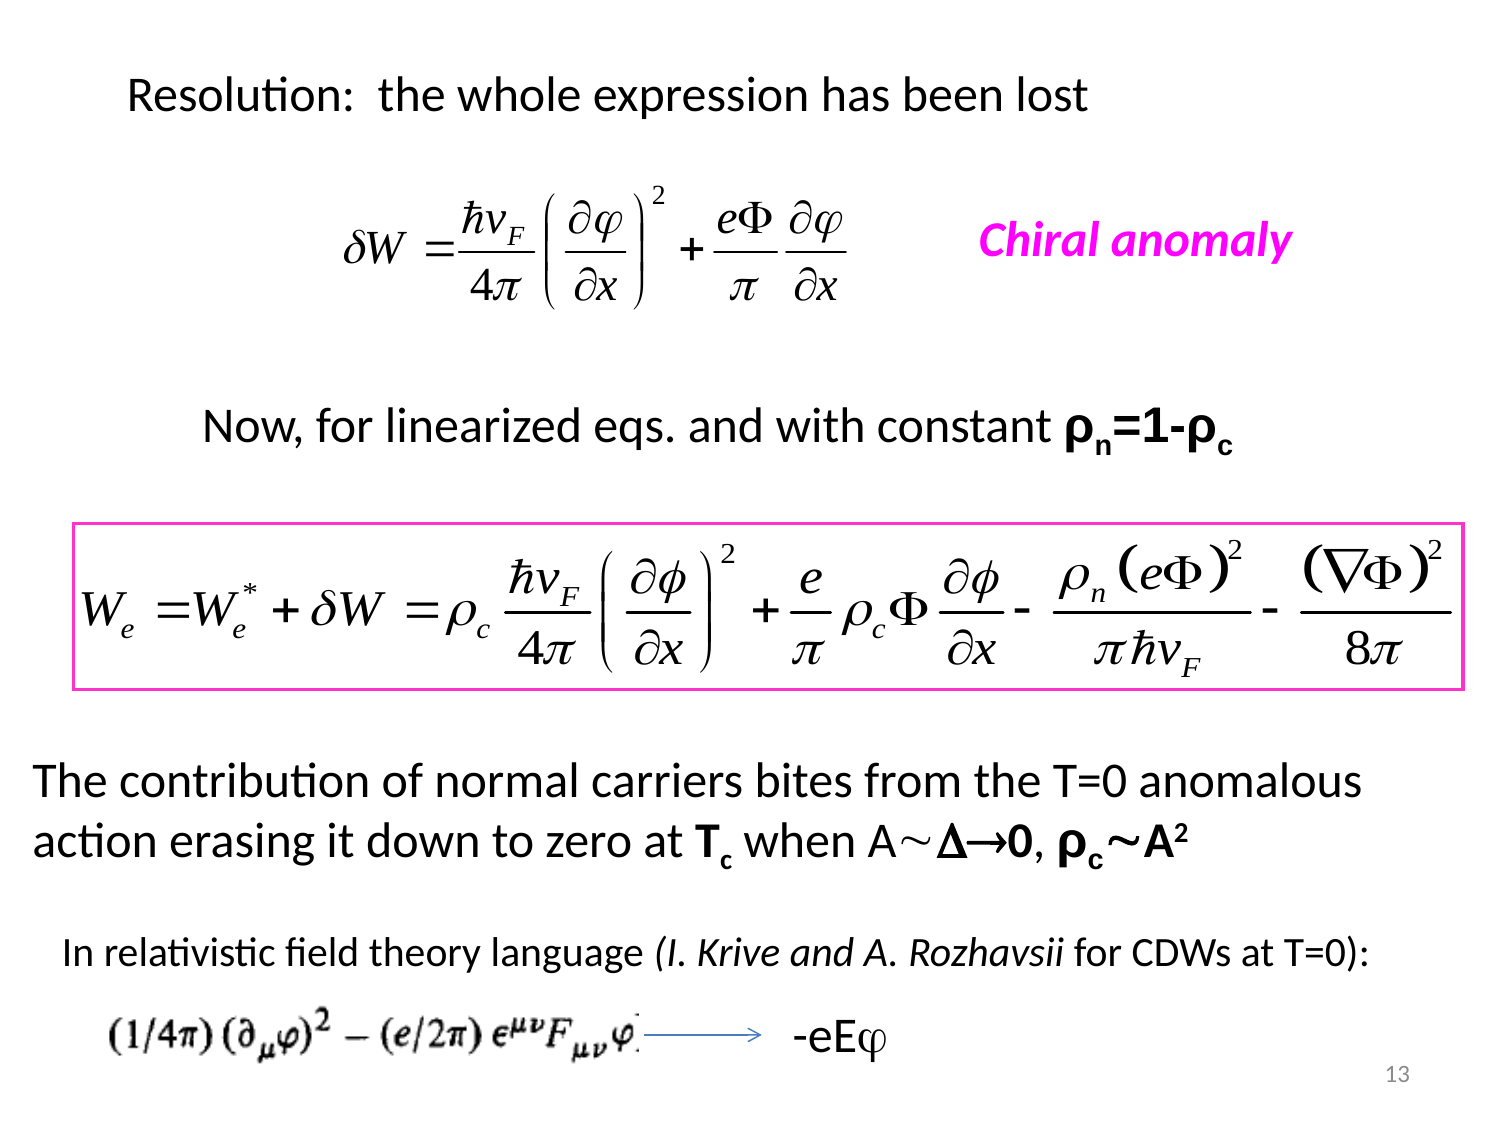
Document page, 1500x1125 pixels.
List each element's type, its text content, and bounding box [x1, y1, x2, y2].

text_box The contribution of normal carriers bites from the T=0 anomalous action erasing it down to zero at Tc when A0, ρcA2 [17, 739, 1471, 883]
text_box -eE [777, 994, 903, 1070]
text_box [336, 172, 856, 320]
picture [108, 999, 639, 1073]
text_box Chiral anomaly [964, 199, 1308, 275]
slide_number 13 [1074, 1042, 1425, 1103]
text_box In relativistic field theory language (I. Krive and A. Rozhavsii for CDWs at T=0): [47, 916, 1386, 982]
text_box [74, 524, 1462, 688]
text_box Resolution: the whole expression has been lost [112, 54, 1435, 130]
text_box Now, for linearized eqs. and with constant ρn=1-ρc [187, 385, 1249, 469]
